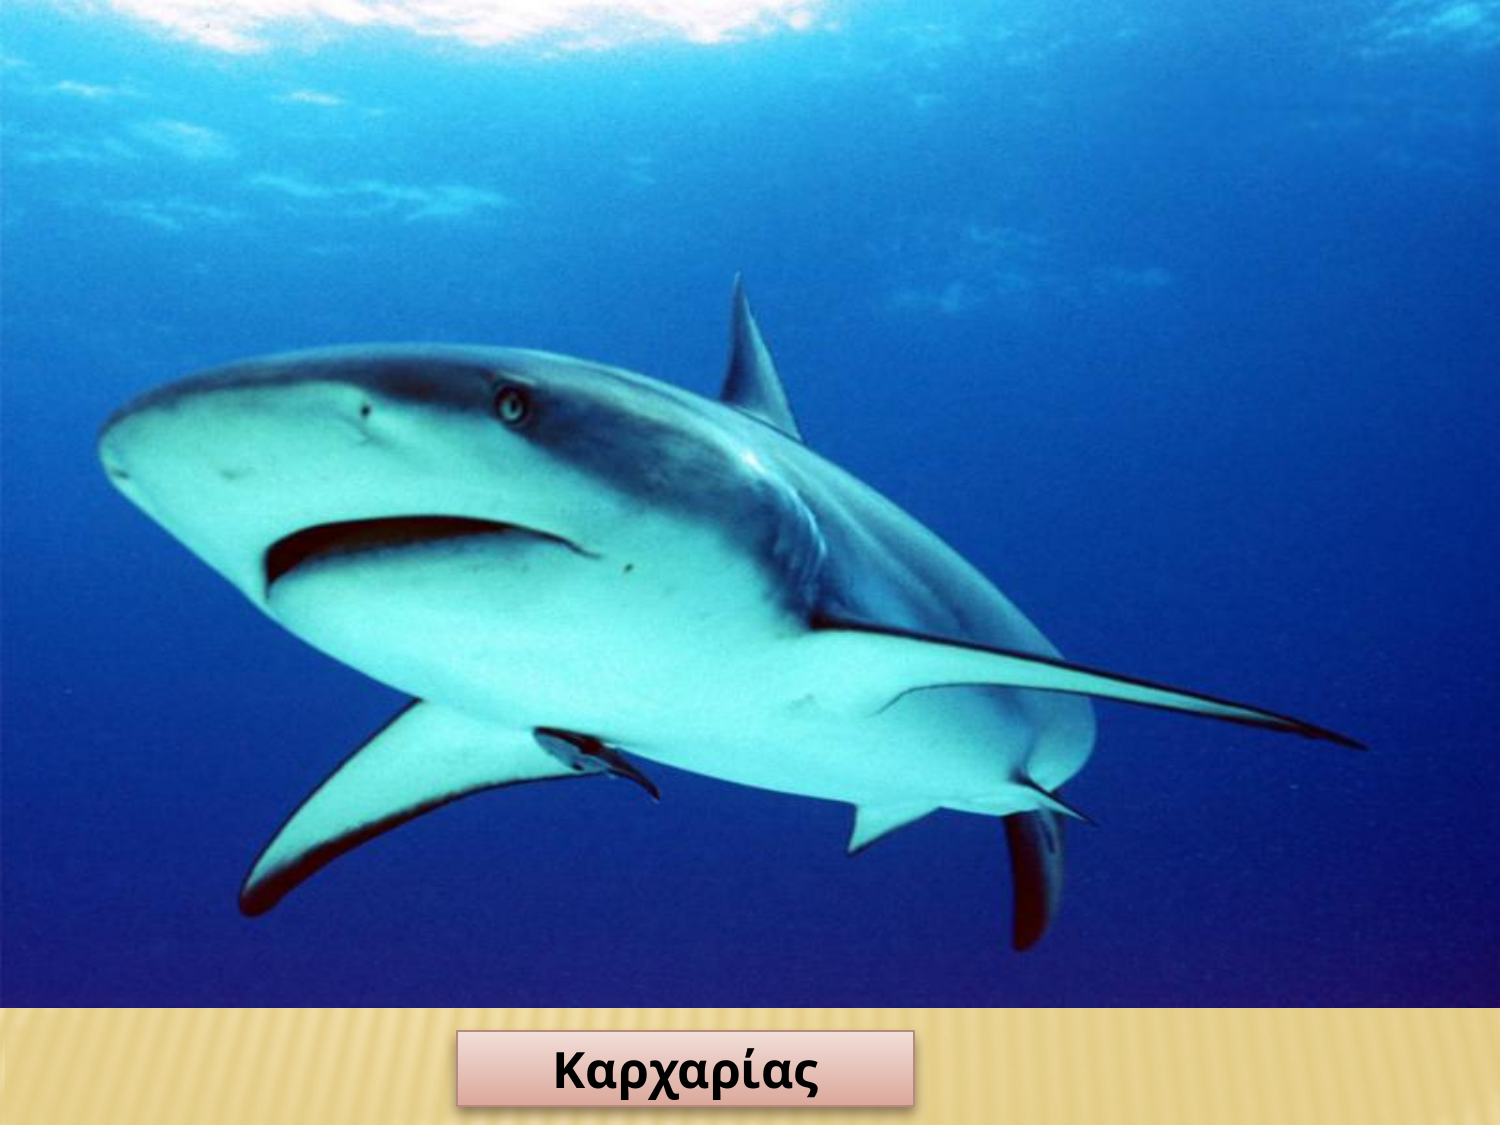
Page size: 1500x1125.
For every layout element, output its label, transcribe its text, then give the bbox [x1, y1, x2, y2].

text_box Καρχαρίας [456, 1030, 915, 1107]
picture [0, 0, 1500, 1009]
